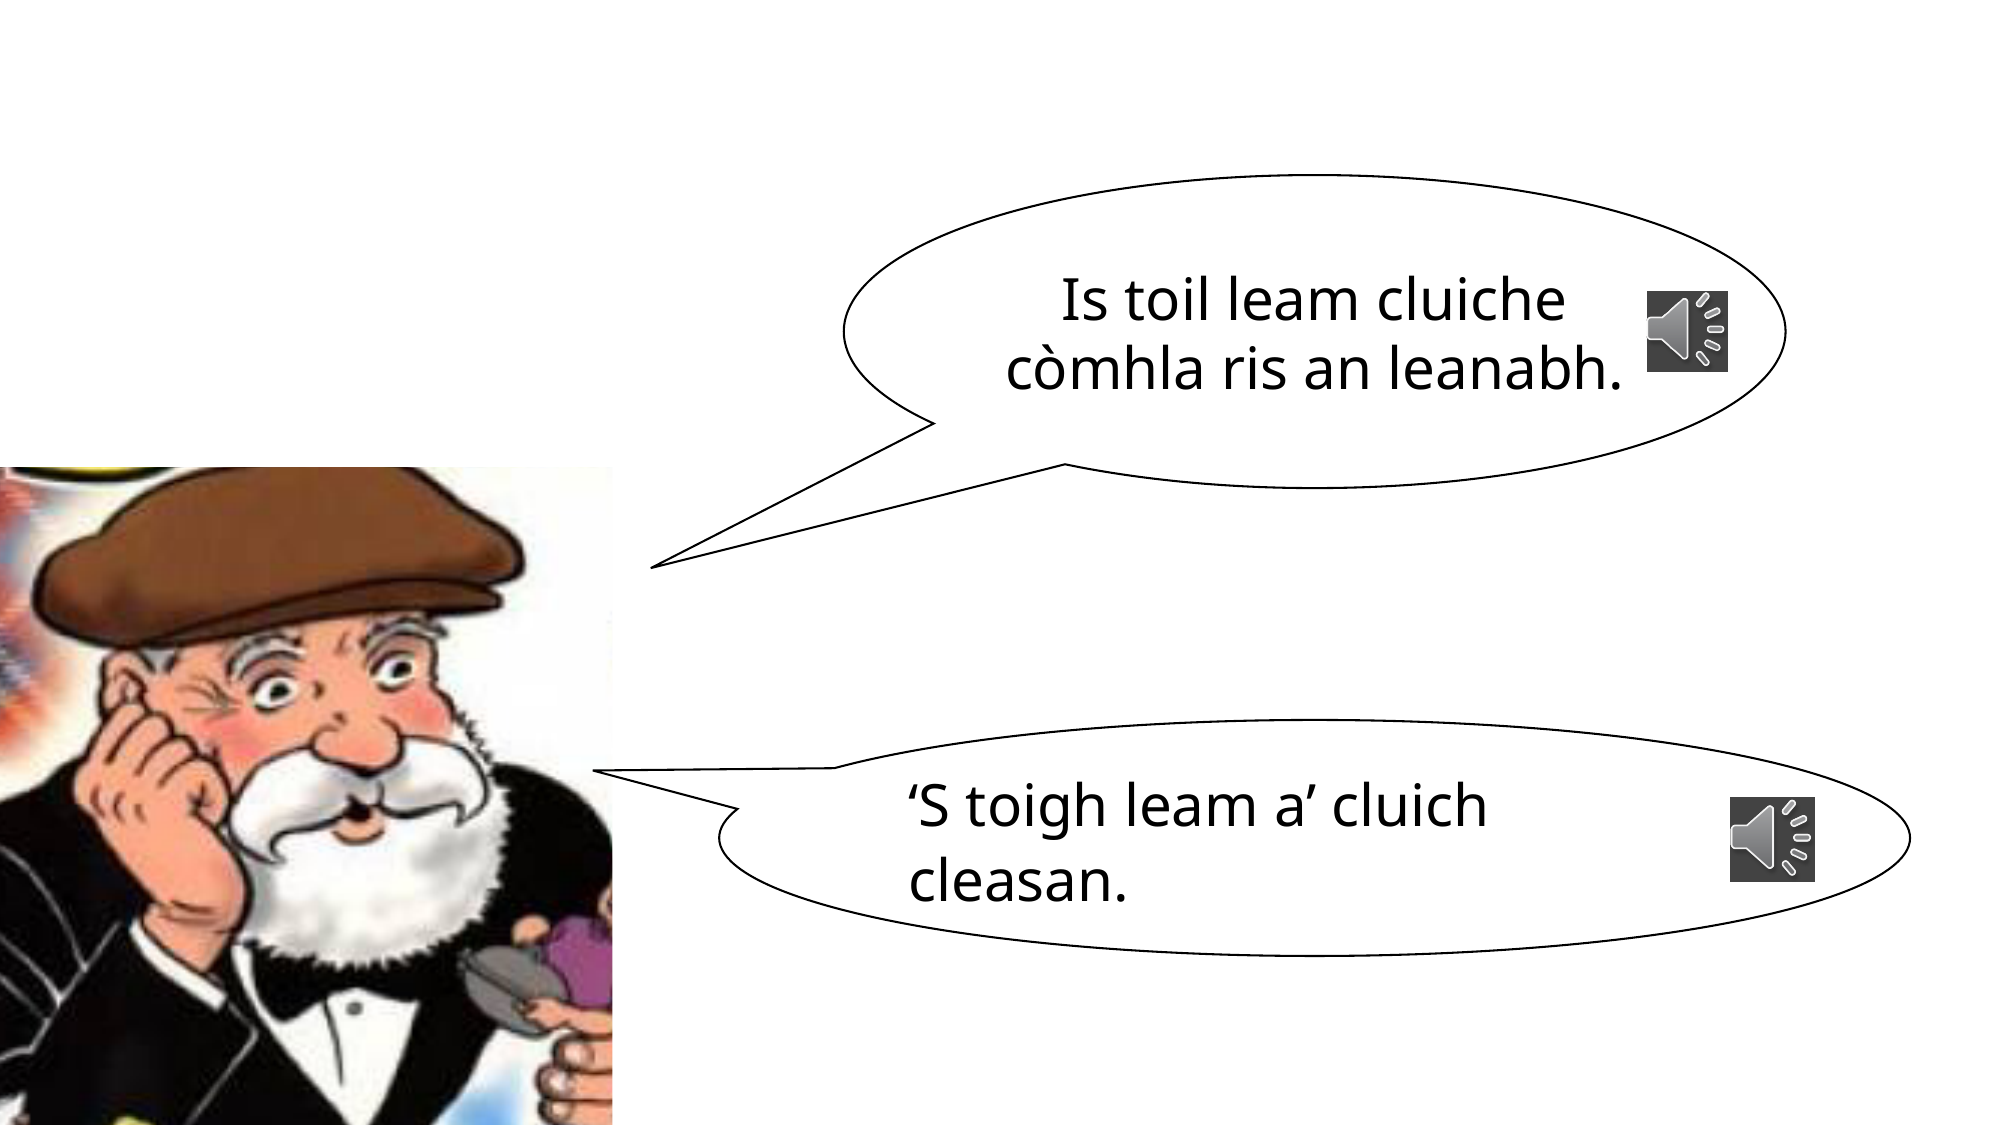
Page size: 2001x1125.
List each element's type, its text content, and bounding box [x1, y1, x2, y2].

text_box ‘S toigh leam a’ cluich cleasan. [613, 718, 1912, 958]
text_box Is toil leam cluiche còmhla ris an leanabh. [650, 174, 1787, 570]
picture [0, 467, 613, 1125]
picture [1729, 796, 1817, 884]
picture [1645, 289, 1730, 374]
